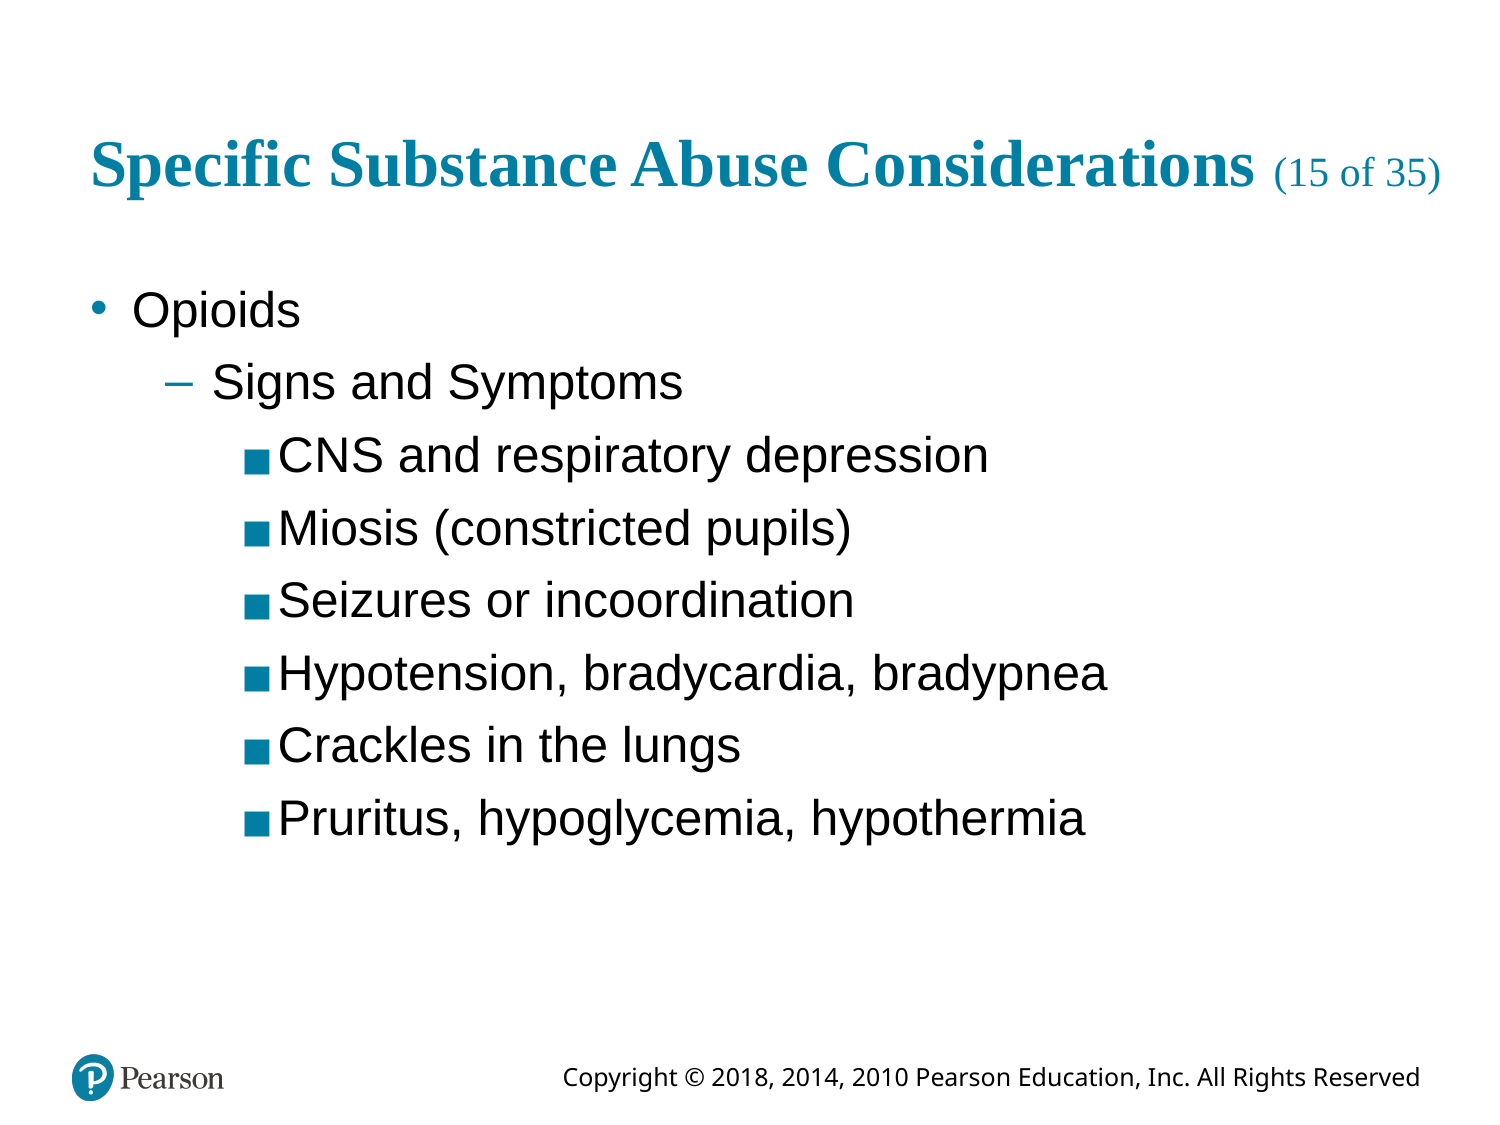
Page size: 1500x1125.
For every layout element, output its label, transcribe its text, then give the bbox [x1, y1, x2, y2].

picture [72, 1054, 88, 1070]
picture [80, 1063, 106, 1088]
picture [98, 1054, 224, 1101]
list Opioids Signs and Symptoms C N S and respiratory depression Miosis (constricted pupils) Seizures or incoordination Hypotension, bradycardia, bradypnea Crackles in the lungs Pruritus, hypoglycemia, hypothermia [75, 262, 1425, 1005]
picture [72, 1087, 83, 1101]
title Specific Substance Abuse Considerations (15 of 35) [75, 35, 1459, 216]
